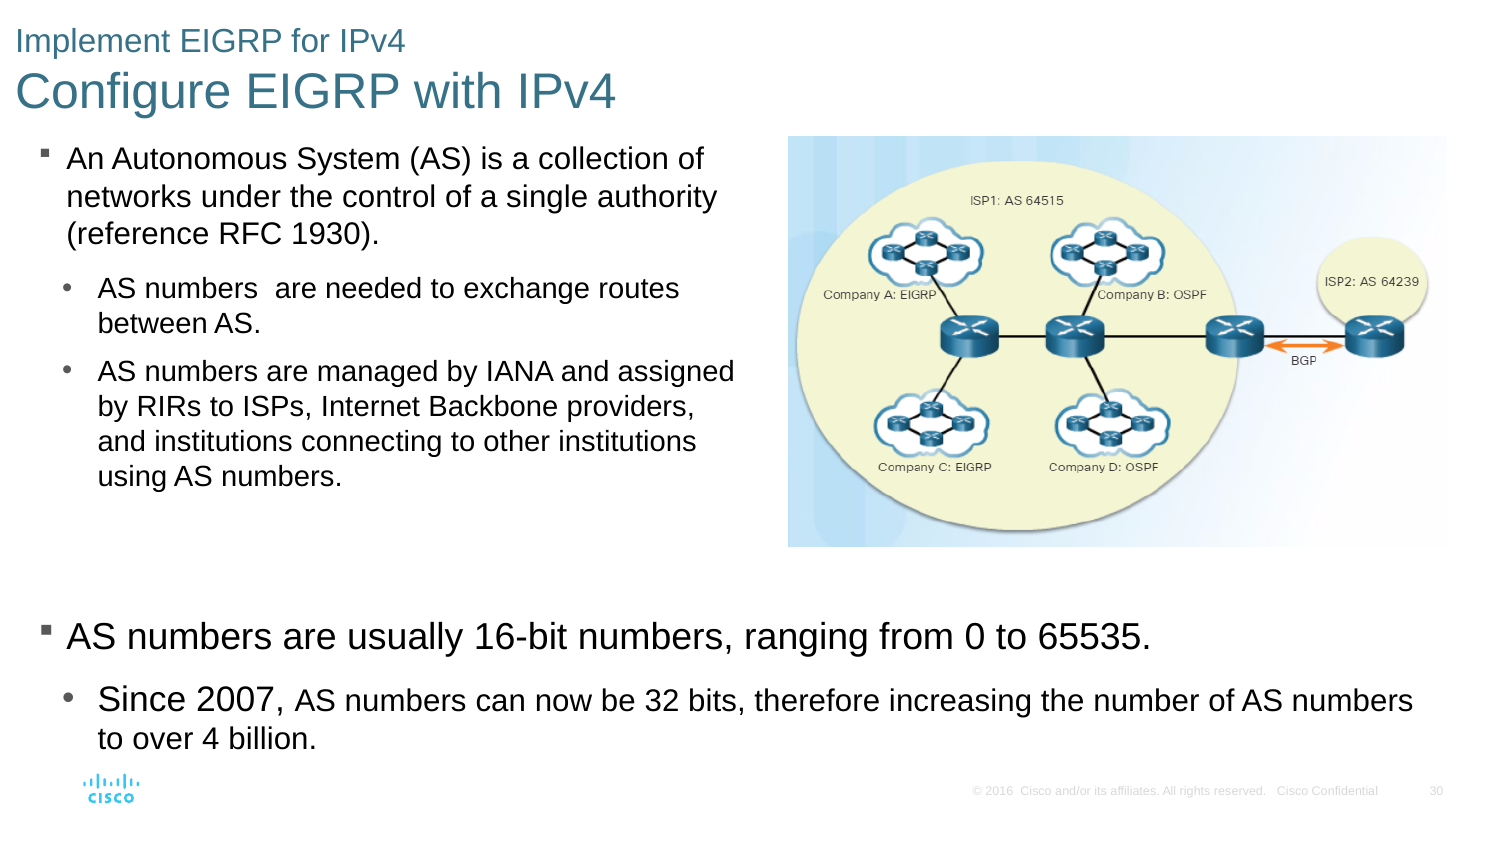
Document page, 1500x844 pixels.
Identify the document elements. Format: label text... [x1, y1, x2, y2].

title Implement EIGRP for IPv4 Configure EIGRP with IPv4 [0, 6, 1500, 131]
list An Autonomous System (AS) is a collection of networks under the control of a single authority (reference RFC 1930). AS numbers are needed to exchange routes between AS. AS numbers are managed by IANA and assigned by RIRs to ISPs, Internet Backbone providers, and institutions connecting to other institutions using AS numbers. [23, 131, 769, 604]
text_box AS numbers are usually 16-bit numbers, ranging from 0 to 65535. Since 2007, AS numbers can now be 32 bits, therefore increasing the number of AS numbers to over 4 billion. [23, 604, 1456, 771]
list An Autonomous System (AS) is a collection of networks under the control of a single authority (reference RFC 1930). AS numbers are needed to exchange routes between AS. AS numbers are managed by IANA and assigned by RIRs to ISPs, Internet Backbone providers, and institutions connecting to other institutions using AS numbers. [23, 771, 769, 813]
picture [788, 136, 1447, 548]
